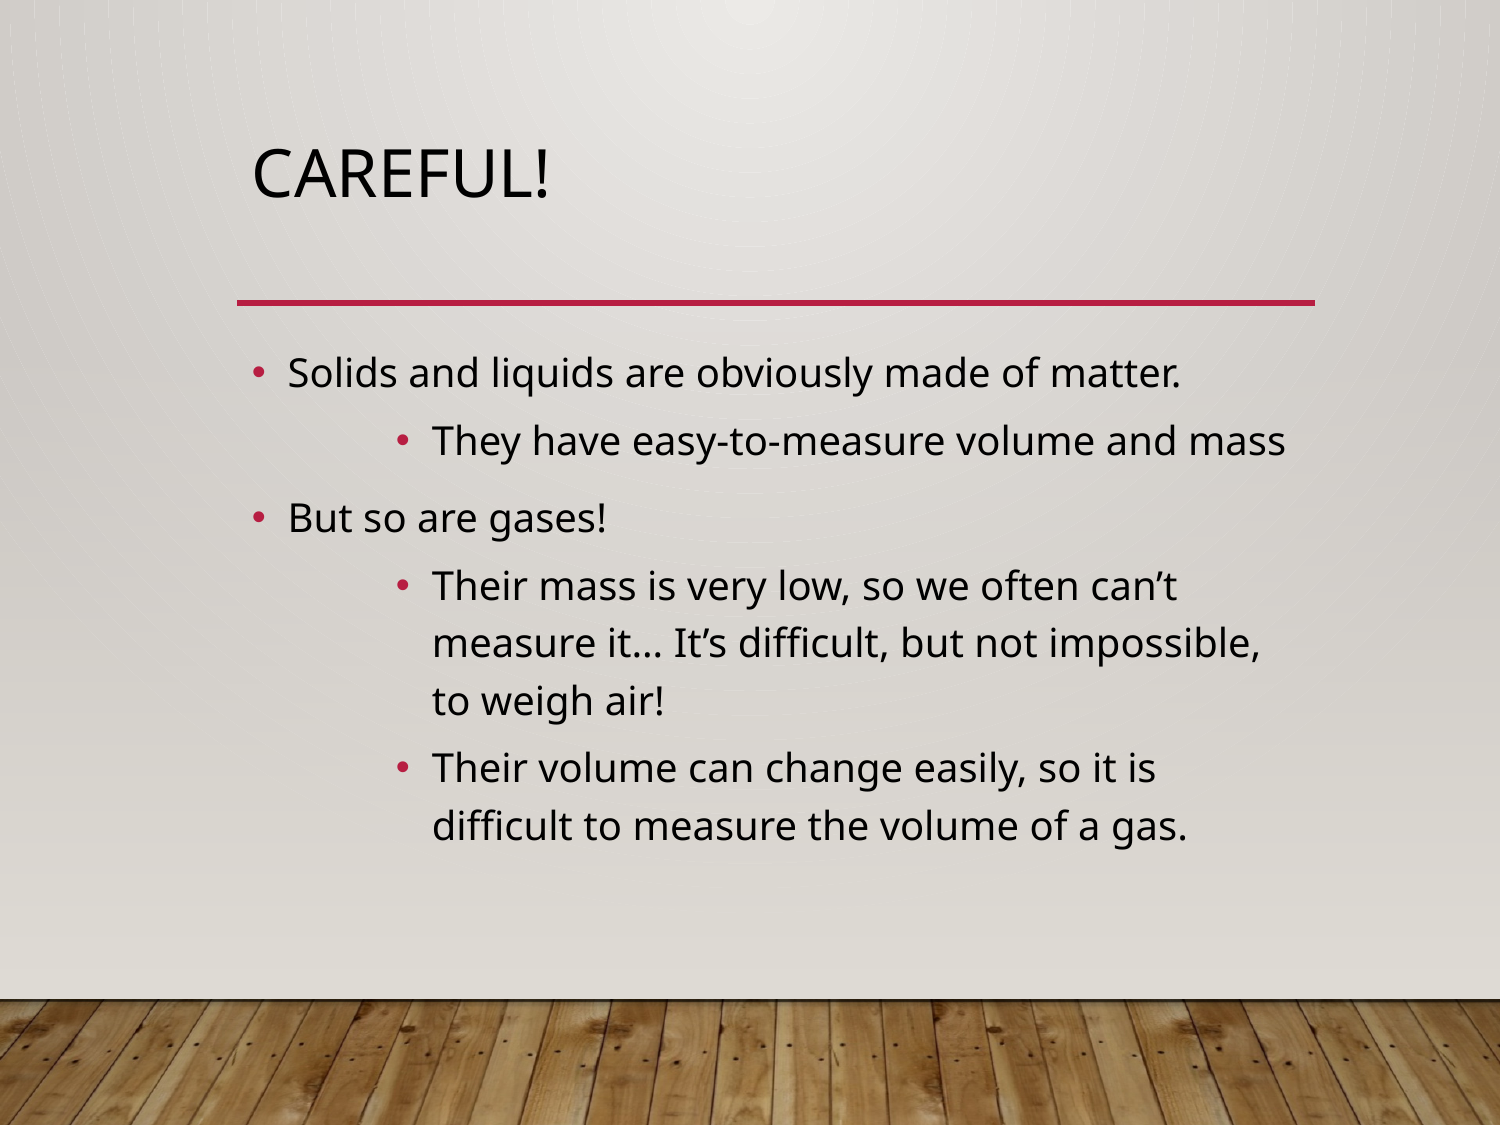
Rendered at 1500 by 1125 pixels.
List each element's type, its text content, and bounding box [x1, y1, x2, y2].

title Careful! [236, 131, 1315, 305]
picture [0, 999, 1500, 1125]
list Solids and liquids are obviously made of matter. They have easy-to-measure volume and mass But so are gases! Their mass is very low, so we often can’t measure it… It’s difficult, but not impossible, to weigh air! Their volume can change easily, so it is difficult to measure the volume of a gas. [236, 330, 1315, 897]
